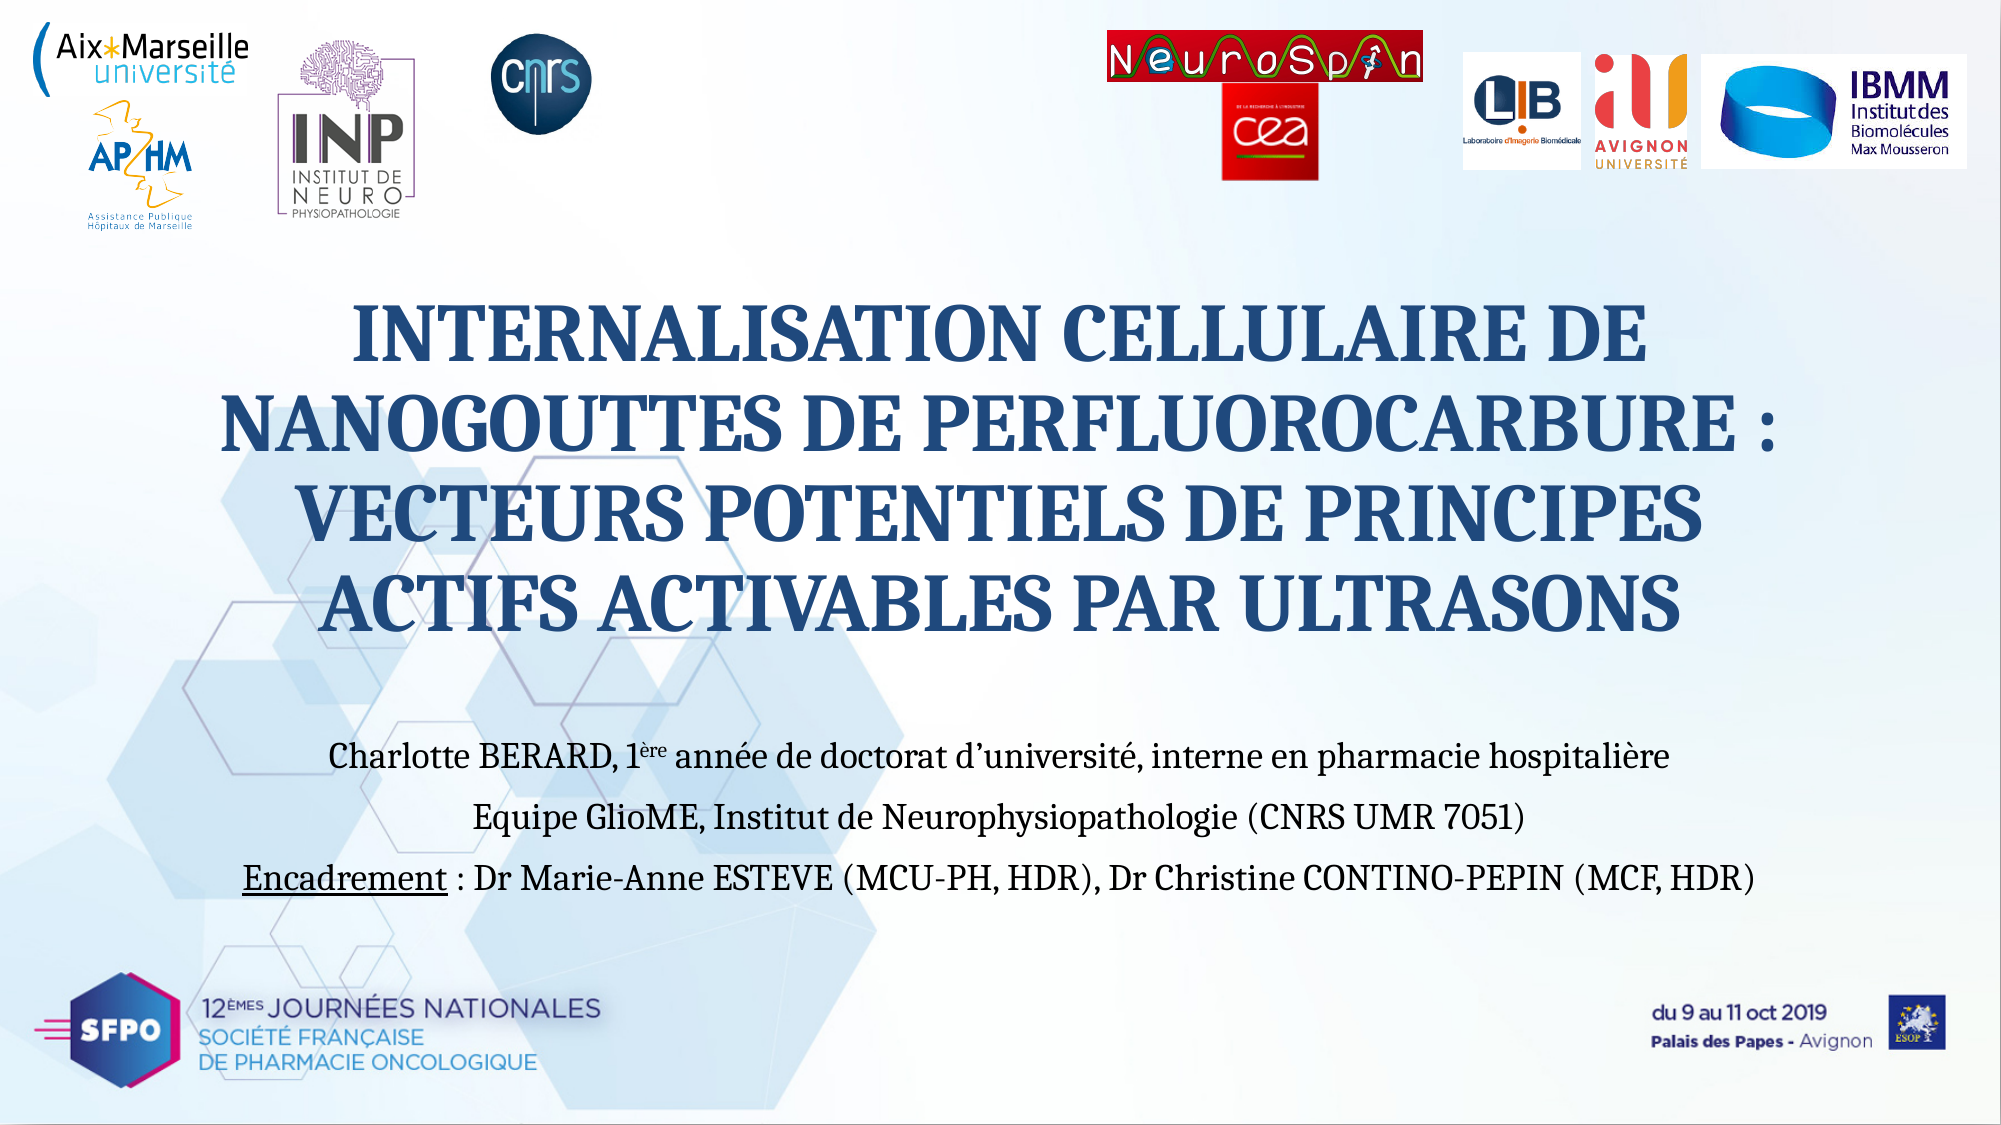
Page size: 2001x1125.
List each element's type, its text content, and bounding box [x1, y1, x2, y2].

picture [0, 0, 2000, 1124]
title INTERNALISATION CELLULAIRE DE NANOGOUTTES DE PERFLUOROCARBURE : VECTEURS POTENTIELS DE PRINCIPES ACTIFS ACTIVABLES PAR ULTRASONS [163, 296, 1837, 657]
subtitle Charlotte BERARD, 1ère année de doctorat d’université, interne en pharmacie hospitalière Equipe GlioME, Institut de Neurophysiopathologie (CNRS UMR 7051) Encadrement : Dr Marie-Anne ESTEVE (MCU-PH, HDR), Dr Christine CONTINO-PEPIN (MCF, HDR) [164, 728, 1836, 914]
